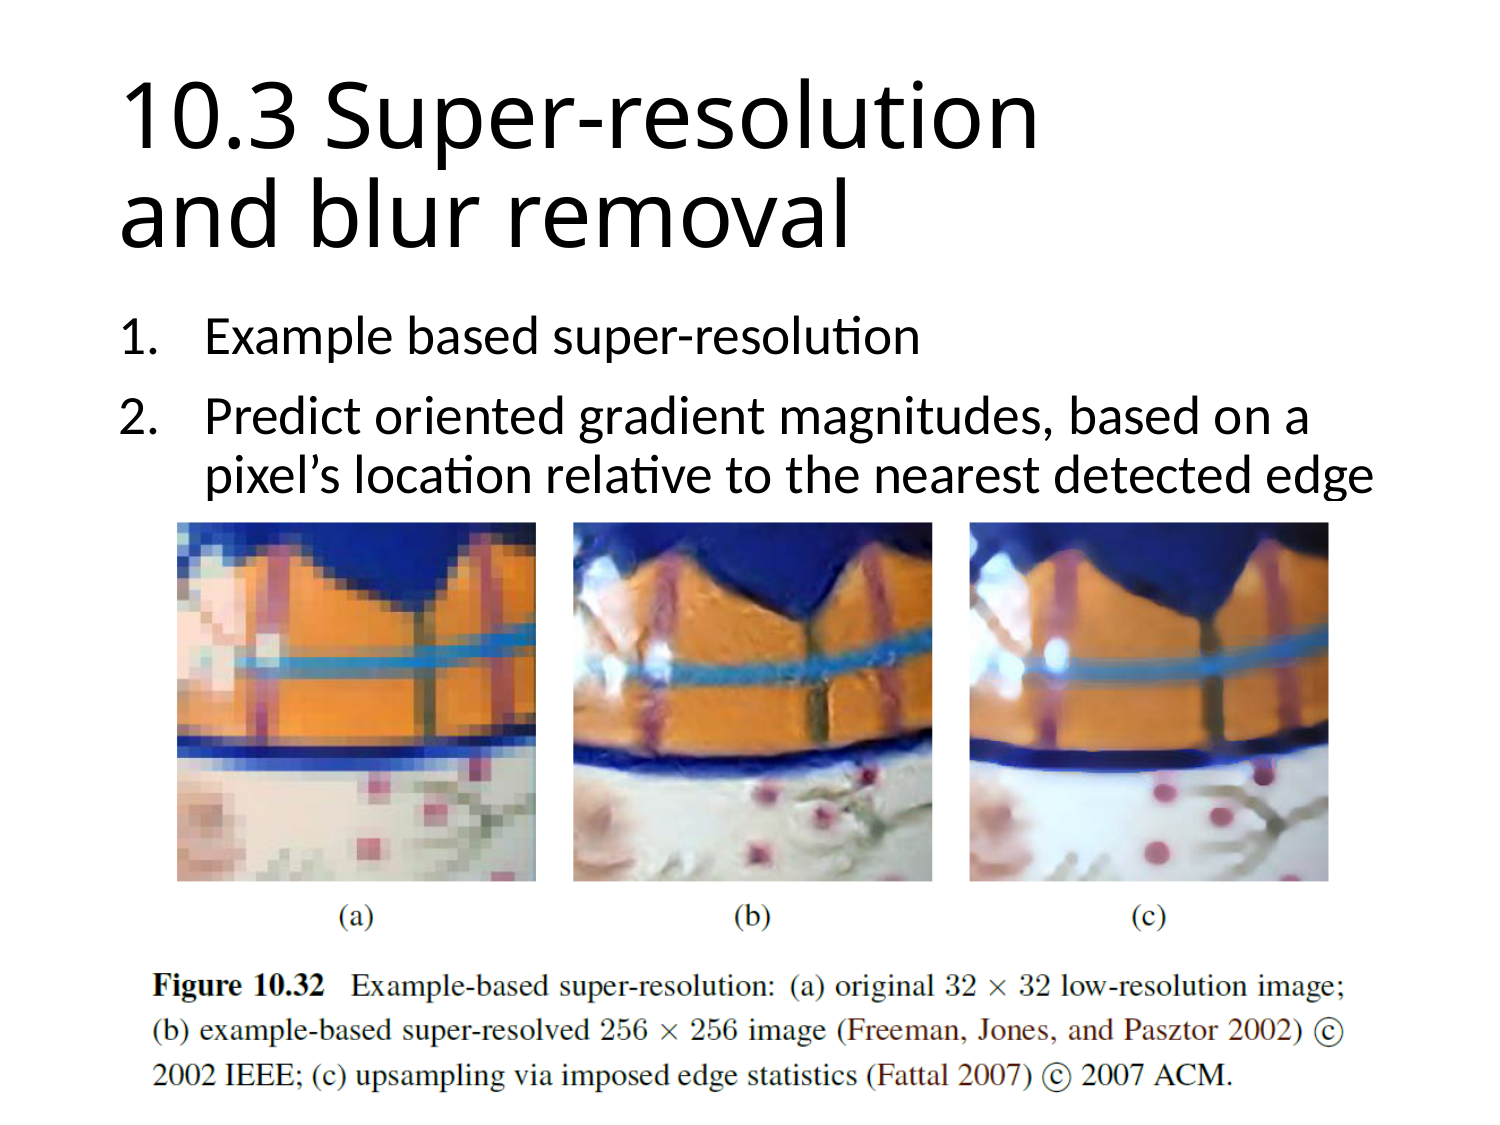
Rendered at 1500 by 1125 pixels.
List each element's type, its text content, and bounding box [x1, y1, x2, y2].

title 10.3 Super-resolution and blur removal [103, 59, 1477, 278]
list Example based super-resolution Predict oriented gradient magnitudes, based on a pixel’s location relative to the nearest detected edge [103, 299, 1397, 524]
picture [142, 501, 1358, 1100]
